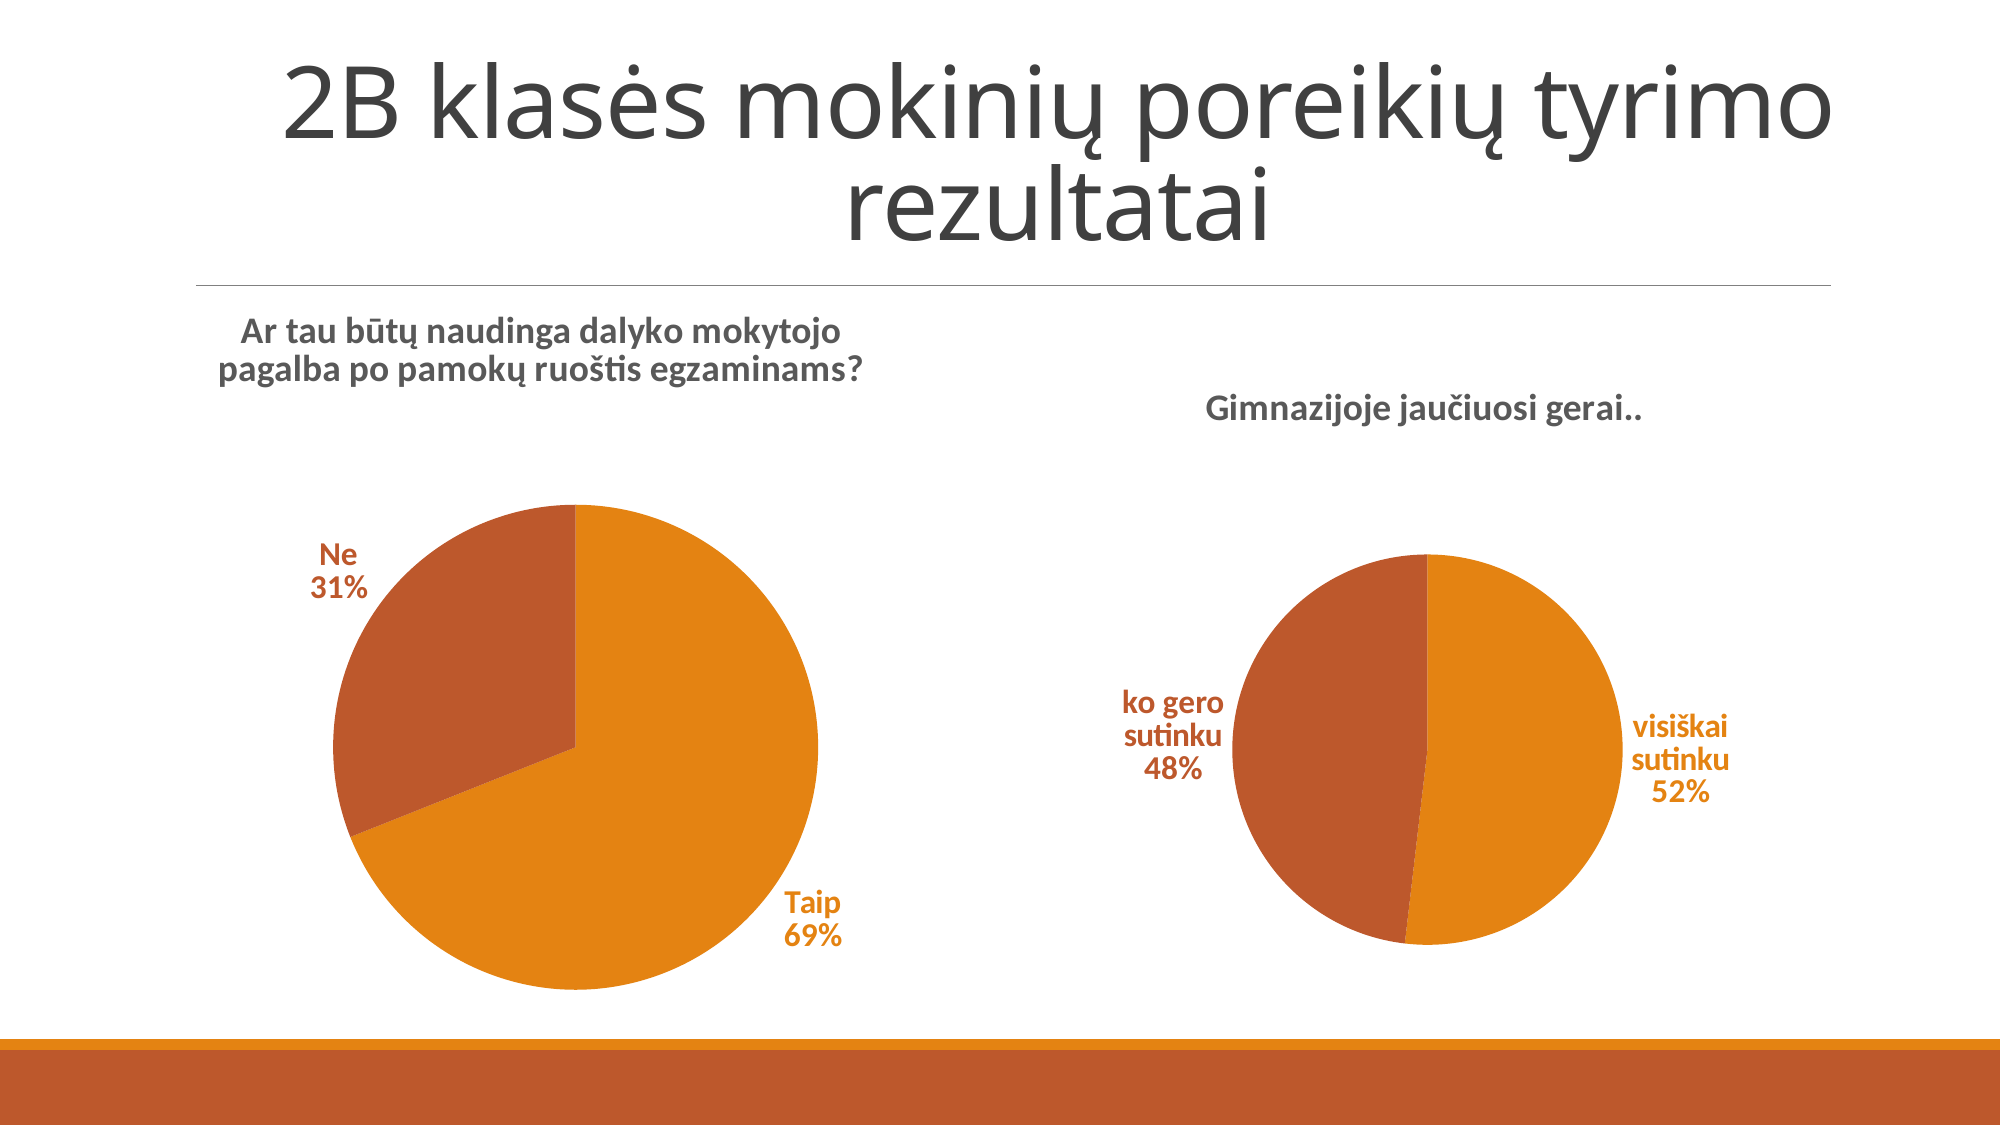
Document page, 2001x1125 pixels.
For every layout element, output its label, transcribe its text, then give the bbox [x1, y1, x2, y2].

title 2B klasės mokinių poreikių tyrimo rezultatai [175, 30, 1942, 269]
chart [98, 284, 1851, 1059]
